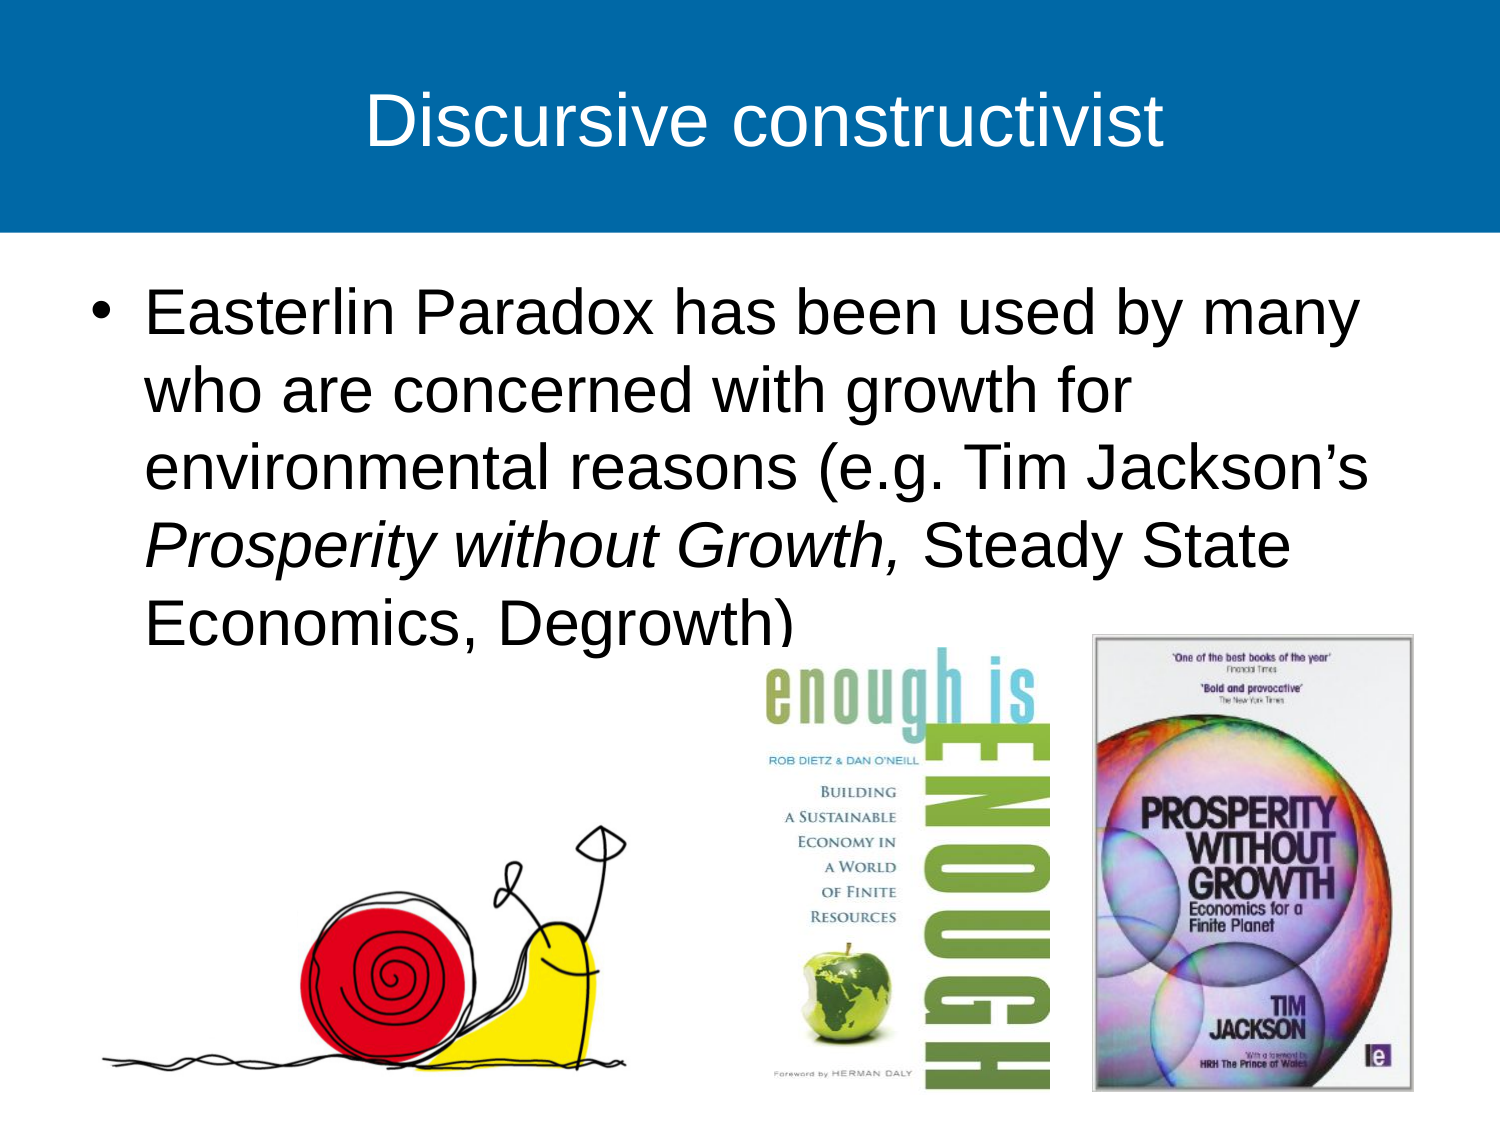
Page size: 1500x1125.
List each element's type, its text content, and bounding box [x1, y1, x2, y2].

picture [1092, 634, 1414, 1092]
picture [88, 822, 633, 1077]
picture [749, 647, 1050, 1097]
title Discursive constructivist [0, 0, 1500, 233]
list Easterlin Paradox has been used by many who are concerned with growth for environmental reasons (e.g. Tim Jackson’s Prosperity without Growth, Steady State Economics, Degrowth) [75, 262, 1425, 669]
